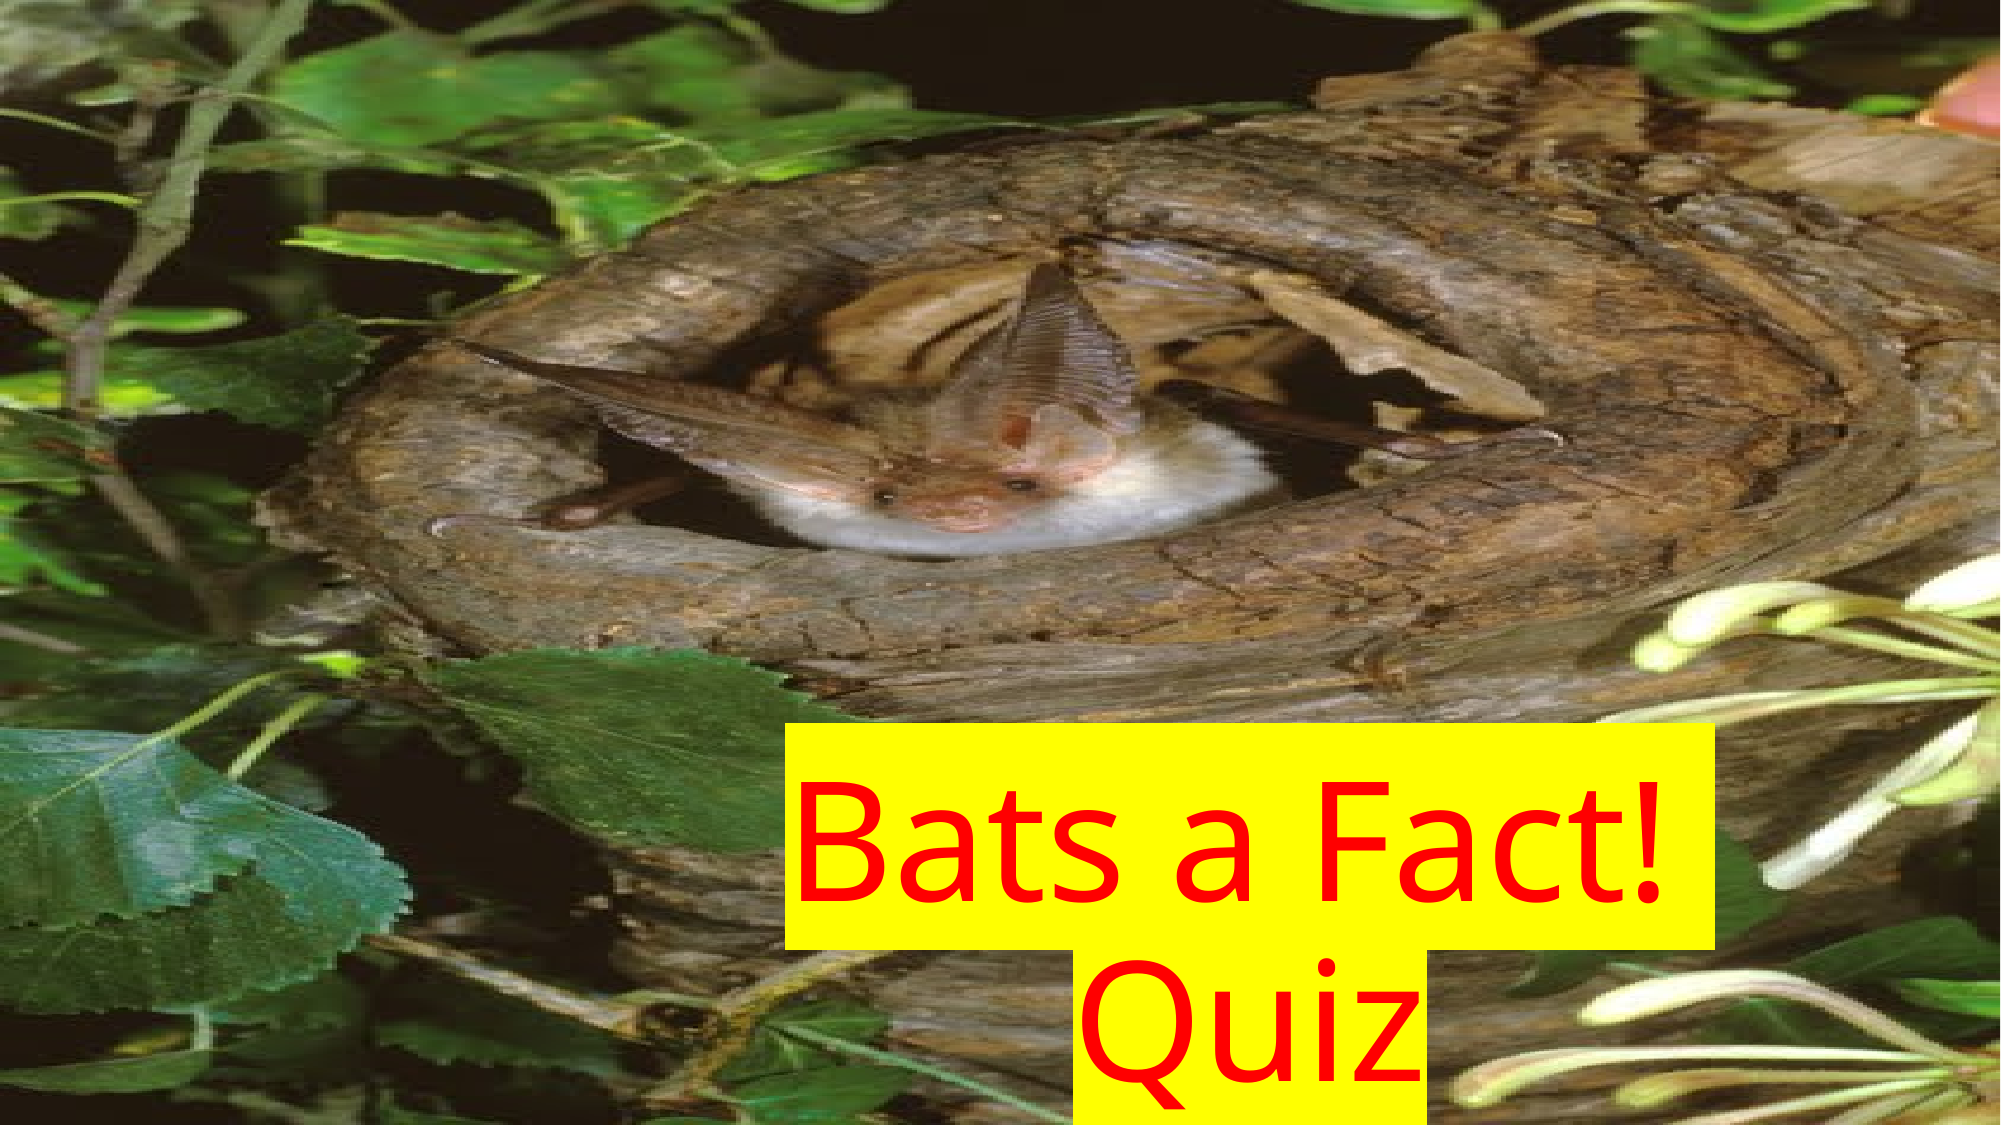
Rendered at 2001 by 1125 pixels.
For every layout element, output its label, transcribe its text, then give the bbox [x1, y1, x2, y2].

title Bats a Fact! Quiz [500, 733, 2000, 1125]
picture [0, 0, 2001, 1125]
